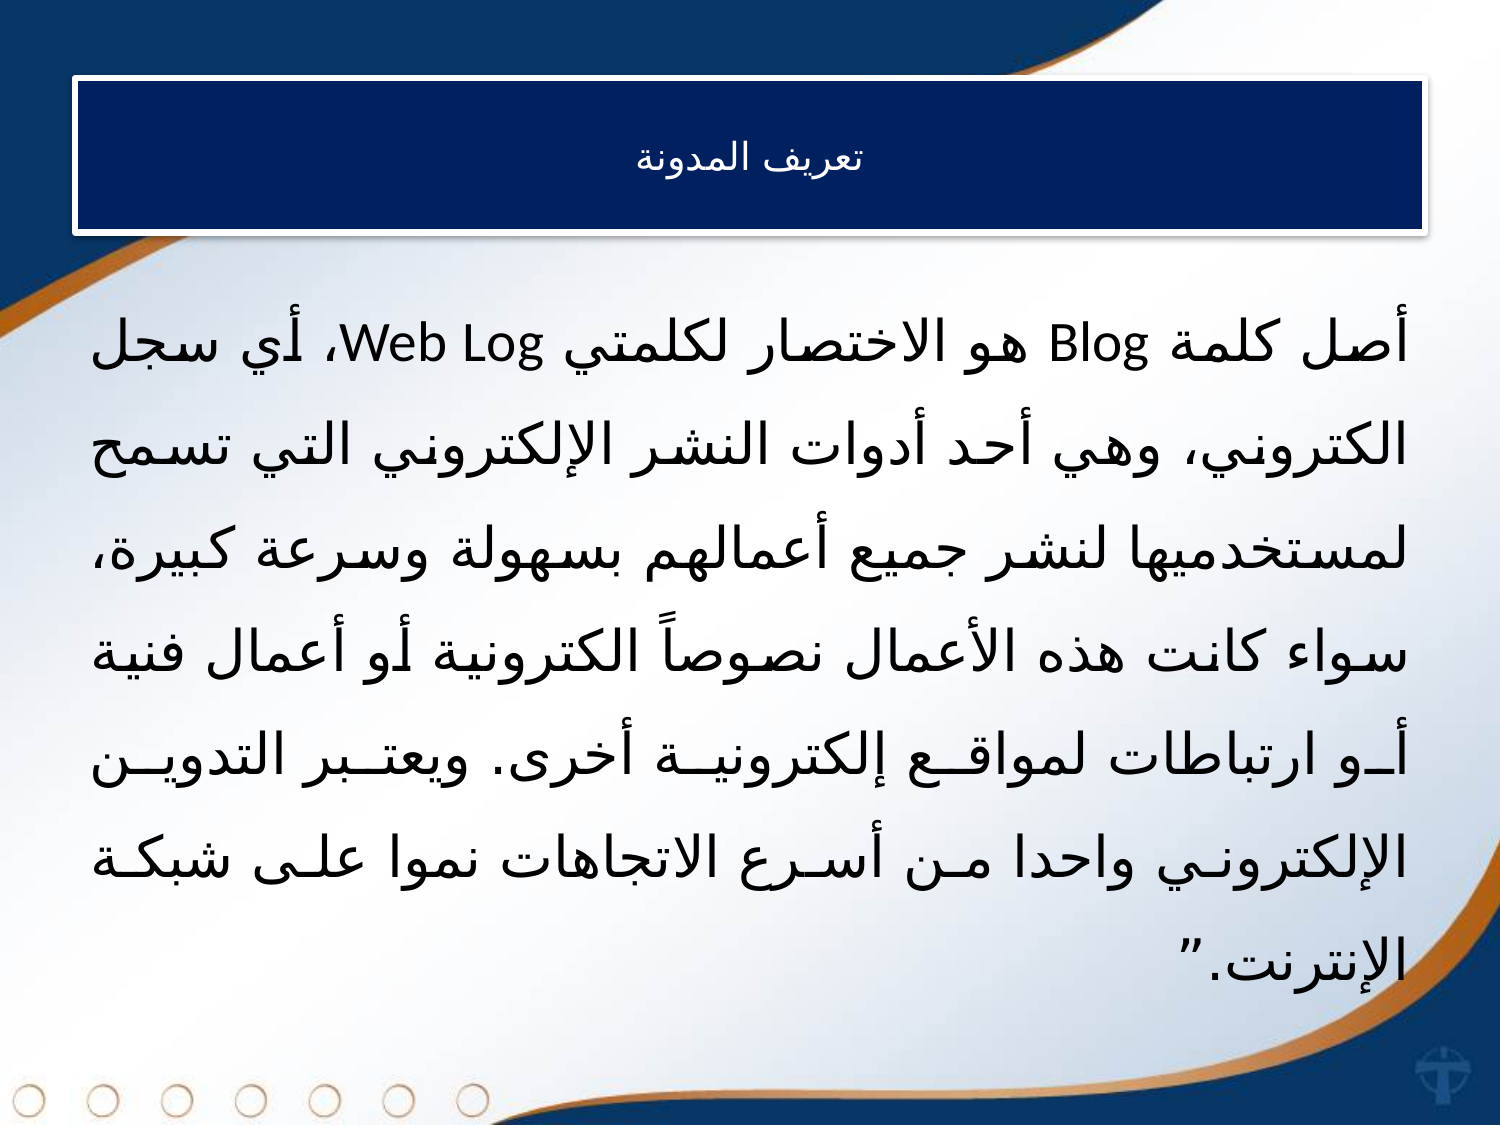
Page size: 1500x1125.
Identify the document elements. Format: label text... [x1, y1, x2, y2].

picture [0, 0, 1500, 1125]
list أصل كلمة Blog هو الاختصار لكلمتي Web Log، أي سجل الكتروني، وهي أحد أدوات النشر الإلكتروني التي تسمح لمستخدميها لنشر جميع أعمالهم بسهولة وسرعة كبيرة، سواء كانت هذه الأعمال نصوصاً الكترونية أو أعمال فنية أو ارتباطات لمواقع إلكترونية أخرى. ويعتبر التدوين الإلكتروني واحدا من أسرع الاتجاهات نموا على شبكة الإنترنت.” [75, 262, 1425, 1005]
title تعريف المدونة [72, 75, 1428, 236]
